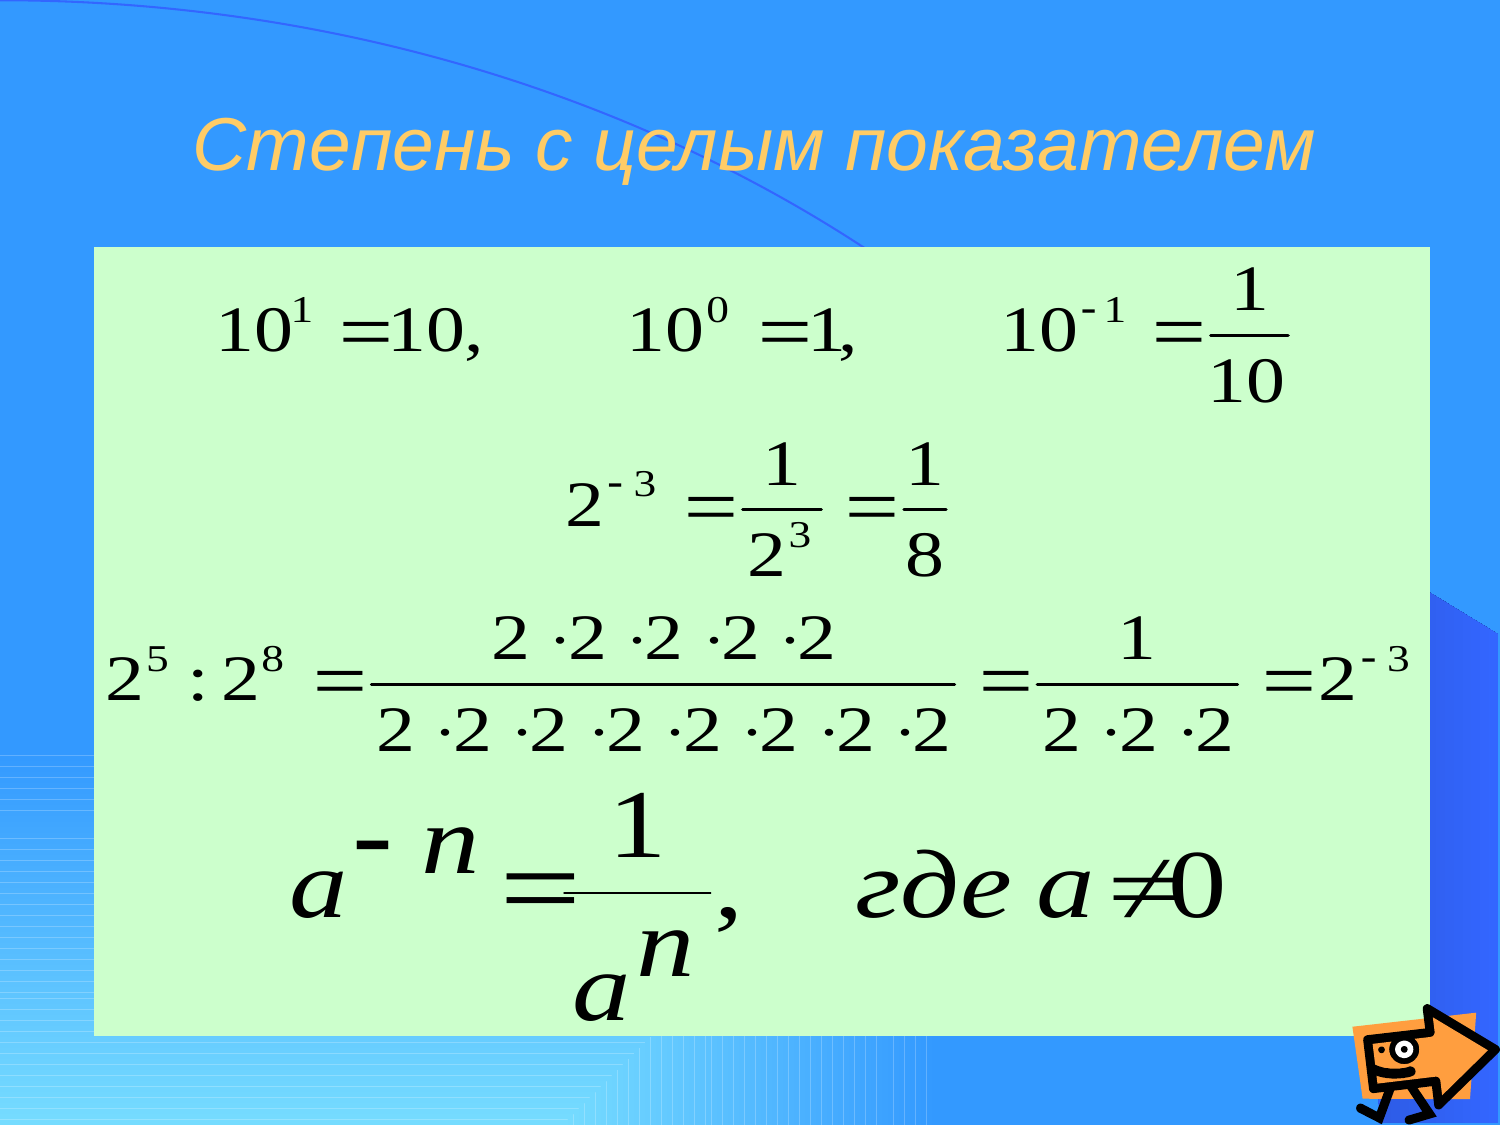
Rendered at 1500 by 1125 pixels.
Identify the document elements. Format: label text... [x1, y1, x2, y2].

picture [1352, 1003, 1500, 1125]
title Степень с целым показателем [116, 46, 1393, 235]
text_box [93, 246, 1430, 1036]
